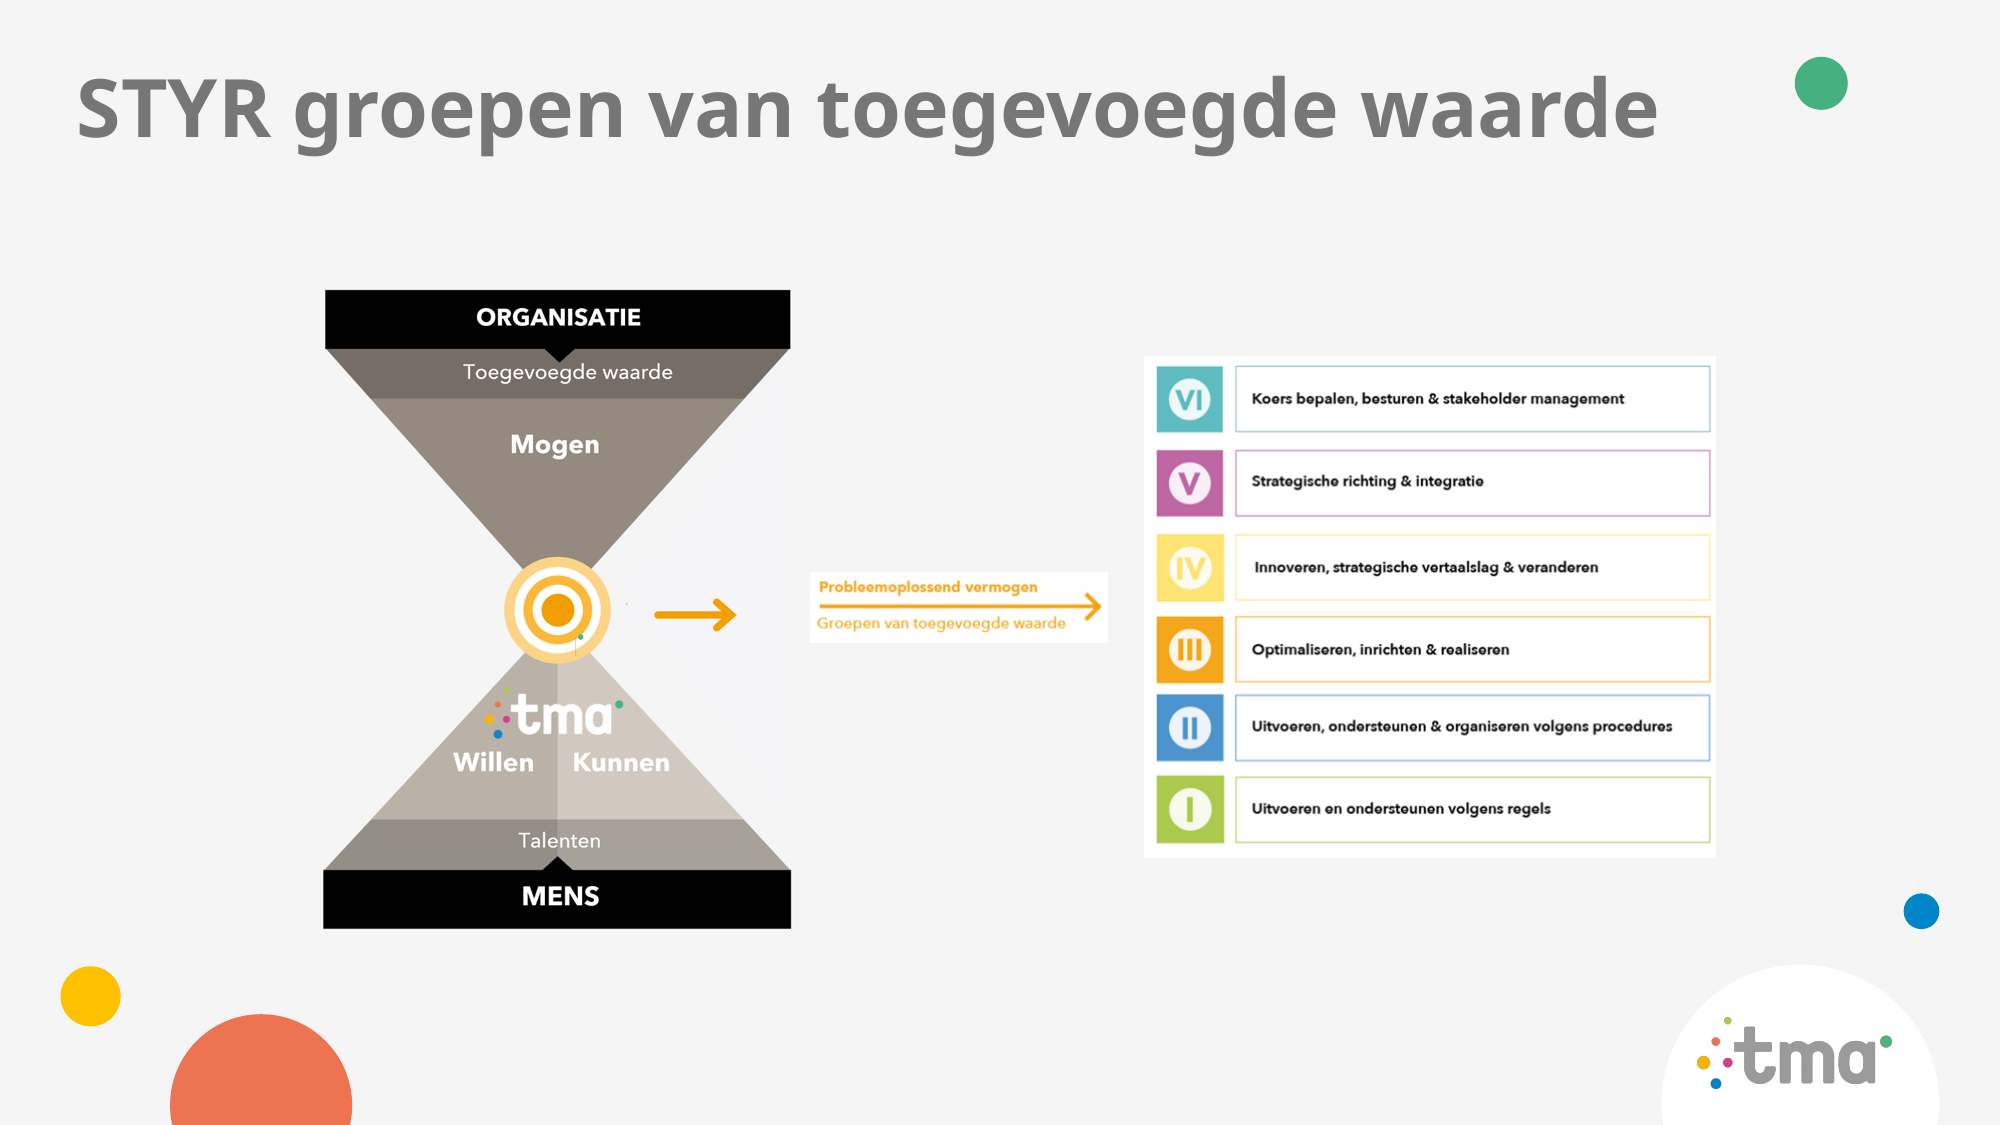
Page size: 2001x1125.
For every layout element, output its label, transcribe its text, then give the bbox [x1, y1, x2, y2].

title STYR groepen van toegevoegde waarde [61, 59, 1940, 163]
picture [810, 572, 1108, 643]
picture [1144, 356, 1716, 858]
picture [302, 276, 797, 939]
picture [1697, 1017, 1892, 1089]
